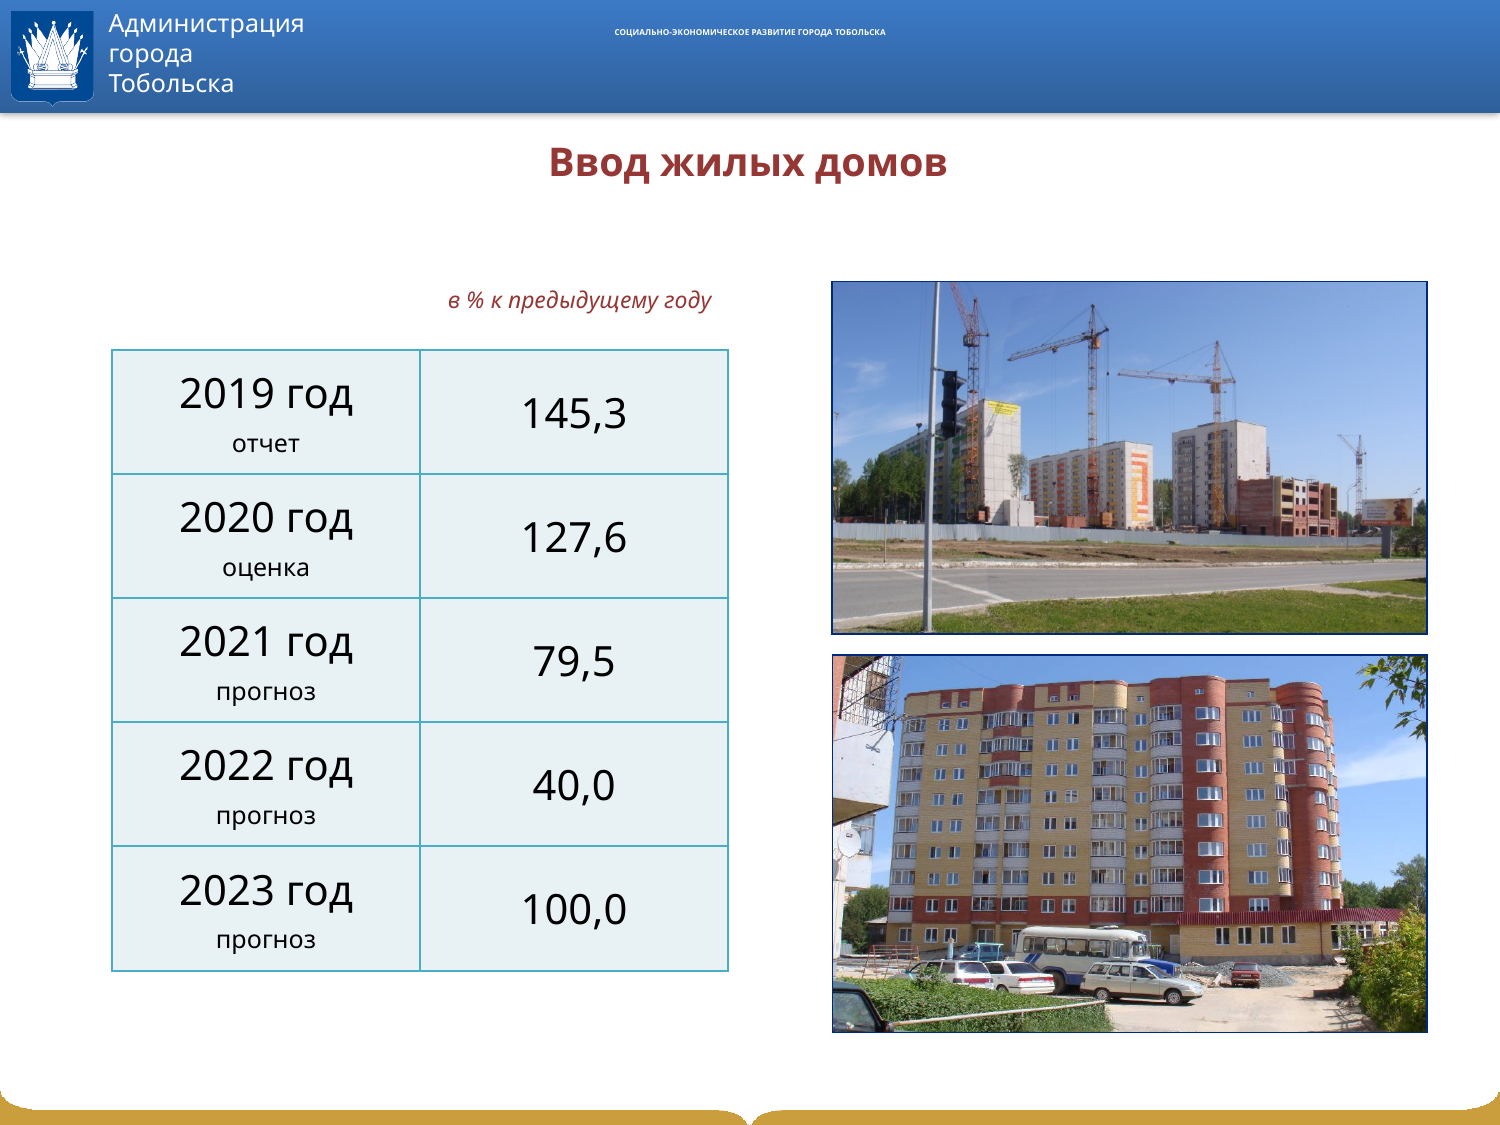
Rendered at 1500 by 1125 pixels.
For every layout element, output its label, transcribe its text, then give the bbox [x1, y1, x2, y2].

title СОЦИАЛЬНО-ЭКОНОМИЧЕСКОЕ РАЗВИТИЕ ГОРОДА ТОБОЛЬСКА [304, 0, 1196, 55]
table_cell 127,6 [421, 475, 727, 597]
table_header 145,3 [421, 351, 727, 473]
table_cell 2022 год прогноз [113, 723, 419, 845]
picture [832, 281, 1427, 634]
text_box Ввод жилых домов [494, 129, 1003, 192]
table_cell 79,5 [421, 599, 727, 721]
table_cell 2020 год оценка [113, 475, 419, 597]
table_cell 2023 год прогноз [113, 847, 419, 970]
table_cell 2021 год прогноз [113, 599, 419, 721]
text_box в % к предыдущему году [395, 278, 727, 321]
picture [11, 11, 94, 107]
table_header 2019 год отчет [113, 351, 419, 473]
table_cell 100,0 [421, 847, 727, 970]
picture [0, 1091, 1500, 1125]
picture [832, 655, 1427, 1032]
table_cell 40,0 [421, 723, 727, 845]
